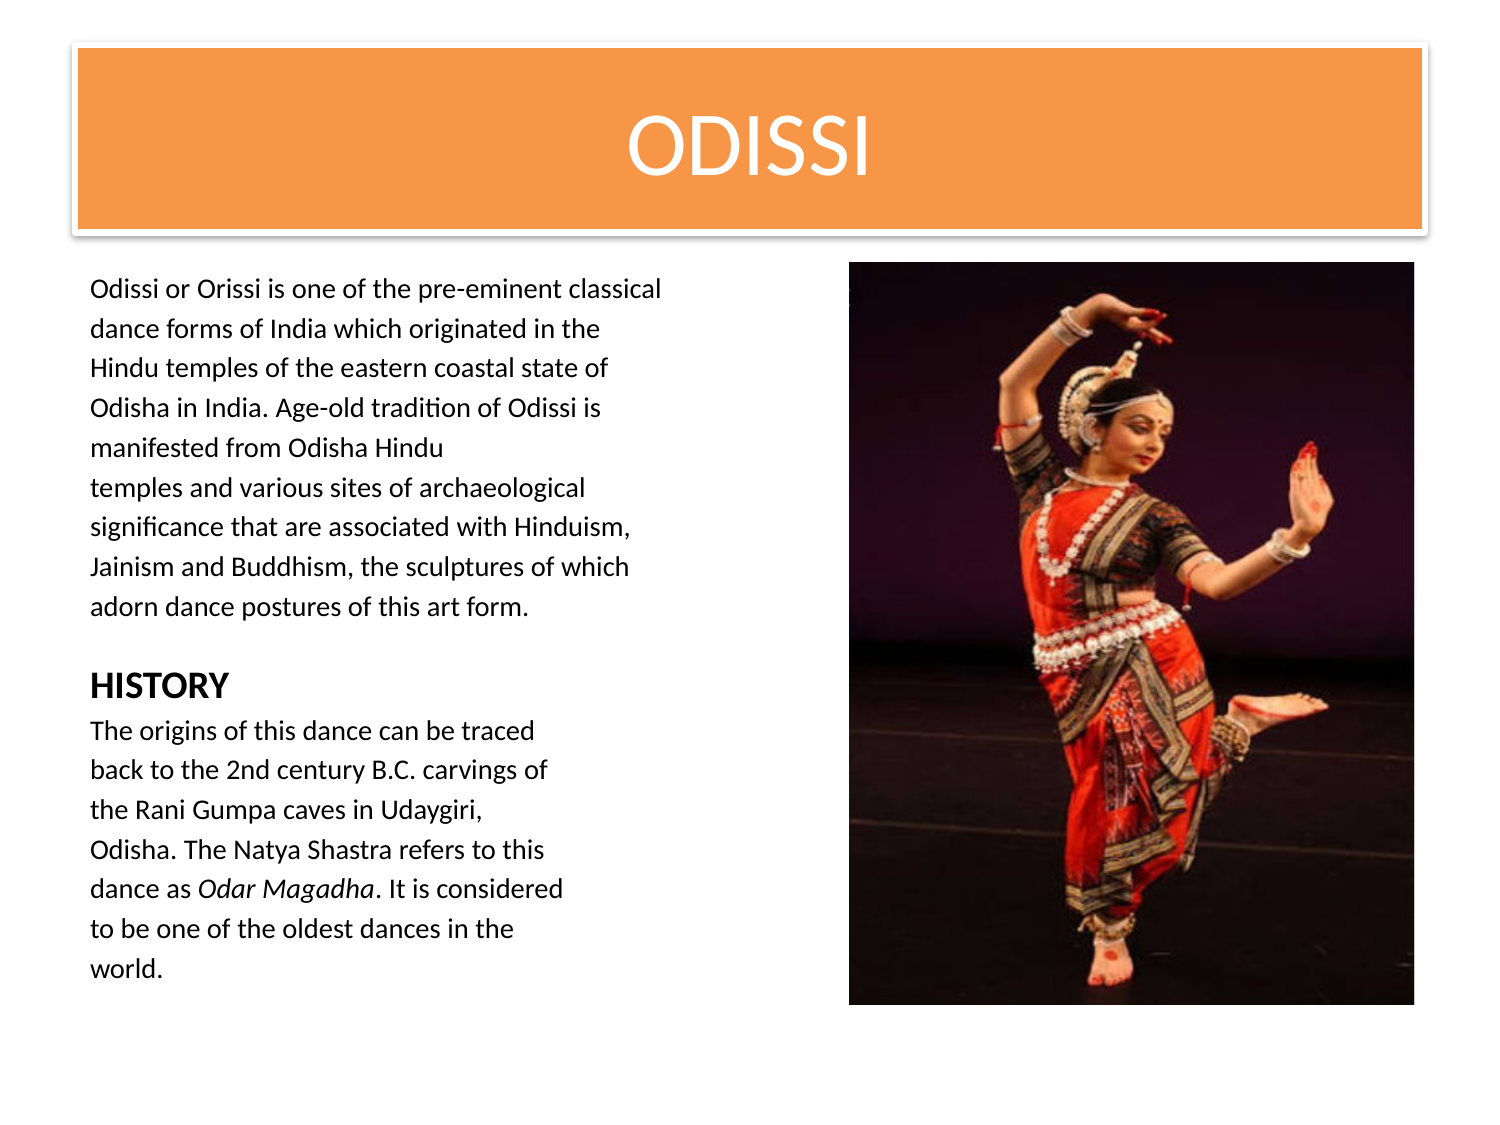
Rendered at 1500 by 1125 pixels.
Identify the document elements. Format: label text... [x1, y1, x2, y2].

title ODISSI [72, 42, 1428, 236]
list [849, 262, 1419, 1006]
list Odissi or Orissi is one of the pre-eminent classical dance forms of India which originated in the Hindu temples of the eastern coastal state of Odisha in India. Age-old tradition of Odissi is manifested from Odisha Hindu temples and various sites of archaeological significance that are associated with Hinduism, Jainism and Buddhism, the sculptures of which adorn dance postures of this art form. HISTORY The origins of this dance can be traced back to the 2nd century B.C. carvings of the Rani Gumpa caves in Udaygiri, Odisha. The Natya Shastra refers to this dance as Odar Magadha. It is considered to be one of the oldest dances in the world. [75, 262, 738, 1005]
